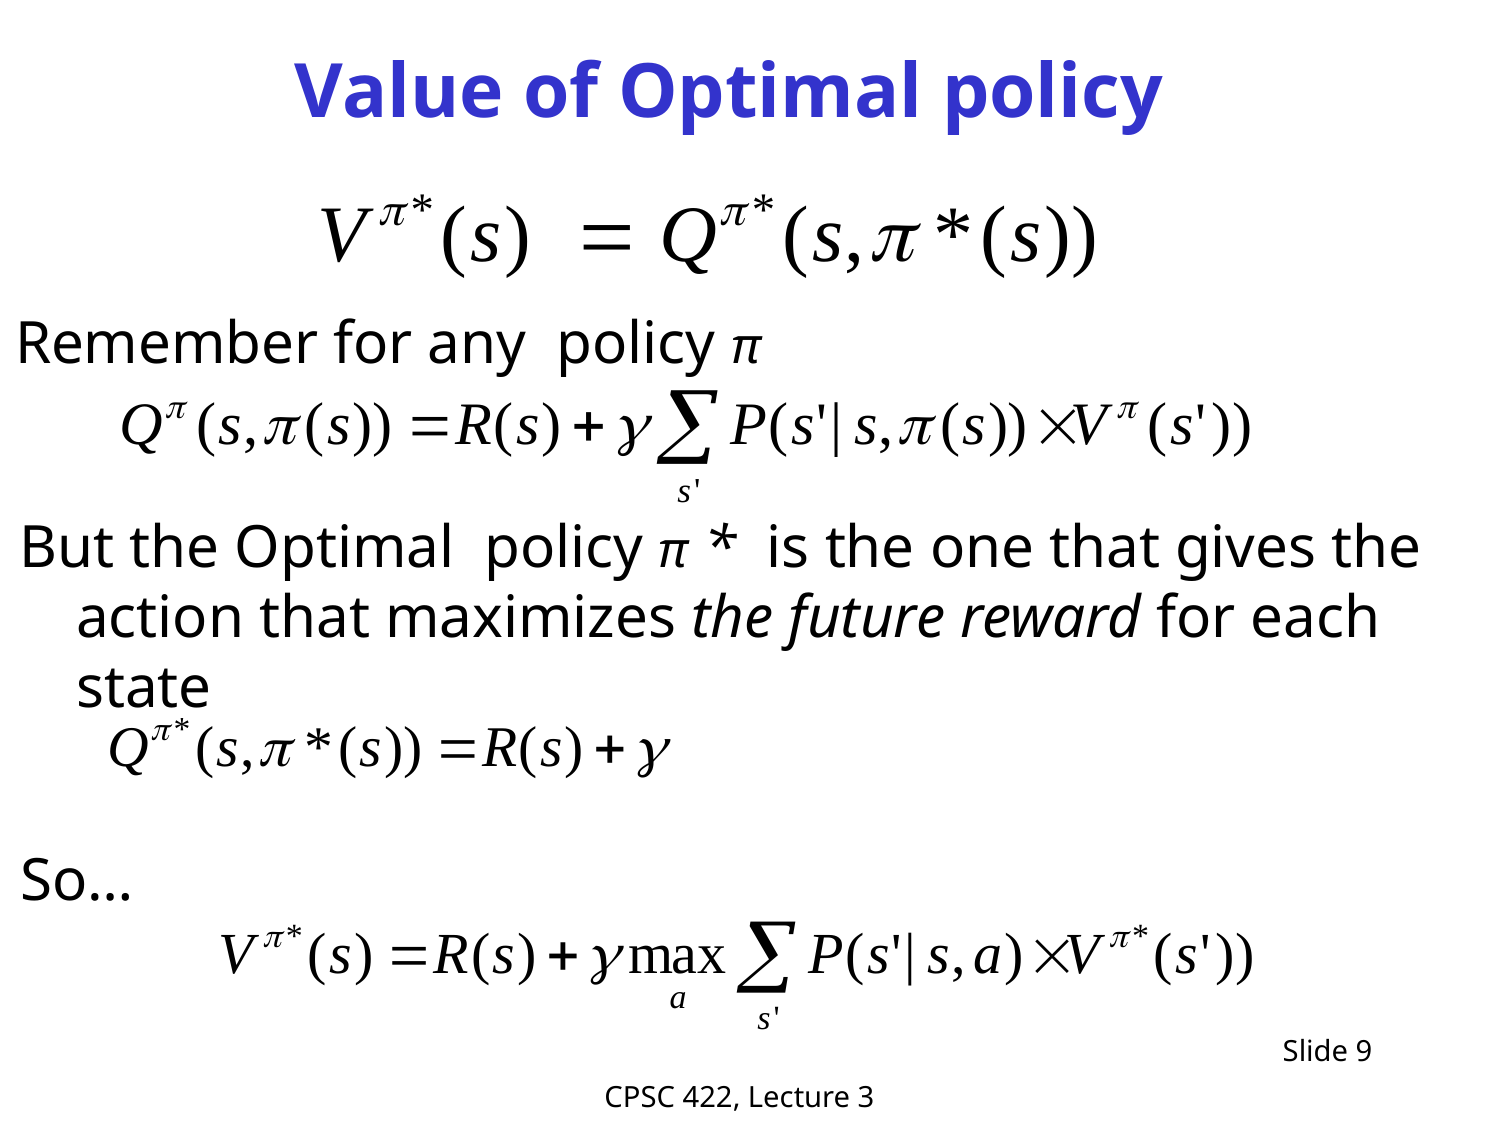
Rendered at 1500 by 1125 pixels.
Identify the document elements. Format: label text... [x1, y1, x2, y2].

text_box But the Optimal policy π * is the one that gives the action that maximizes the future reward for each state [5, 501, 1500, 655]
text_box Remember for any policy π [0, 297, 780, 452]
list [100, 703, 739, 878]
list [111, 379, 1307, 516]
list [214, 910, 1309, 1062]
slide_number Slide 9 [1074, 1024, 1388, 1101]
title Value of Optimal policy [29, 30, 1430, 144]
footer CPSC 422, Lecture 3 [501, 1070, 978, 1125]
text_box So… [5, 834, 786, 988]
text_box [312, 174, 1113, 296]
